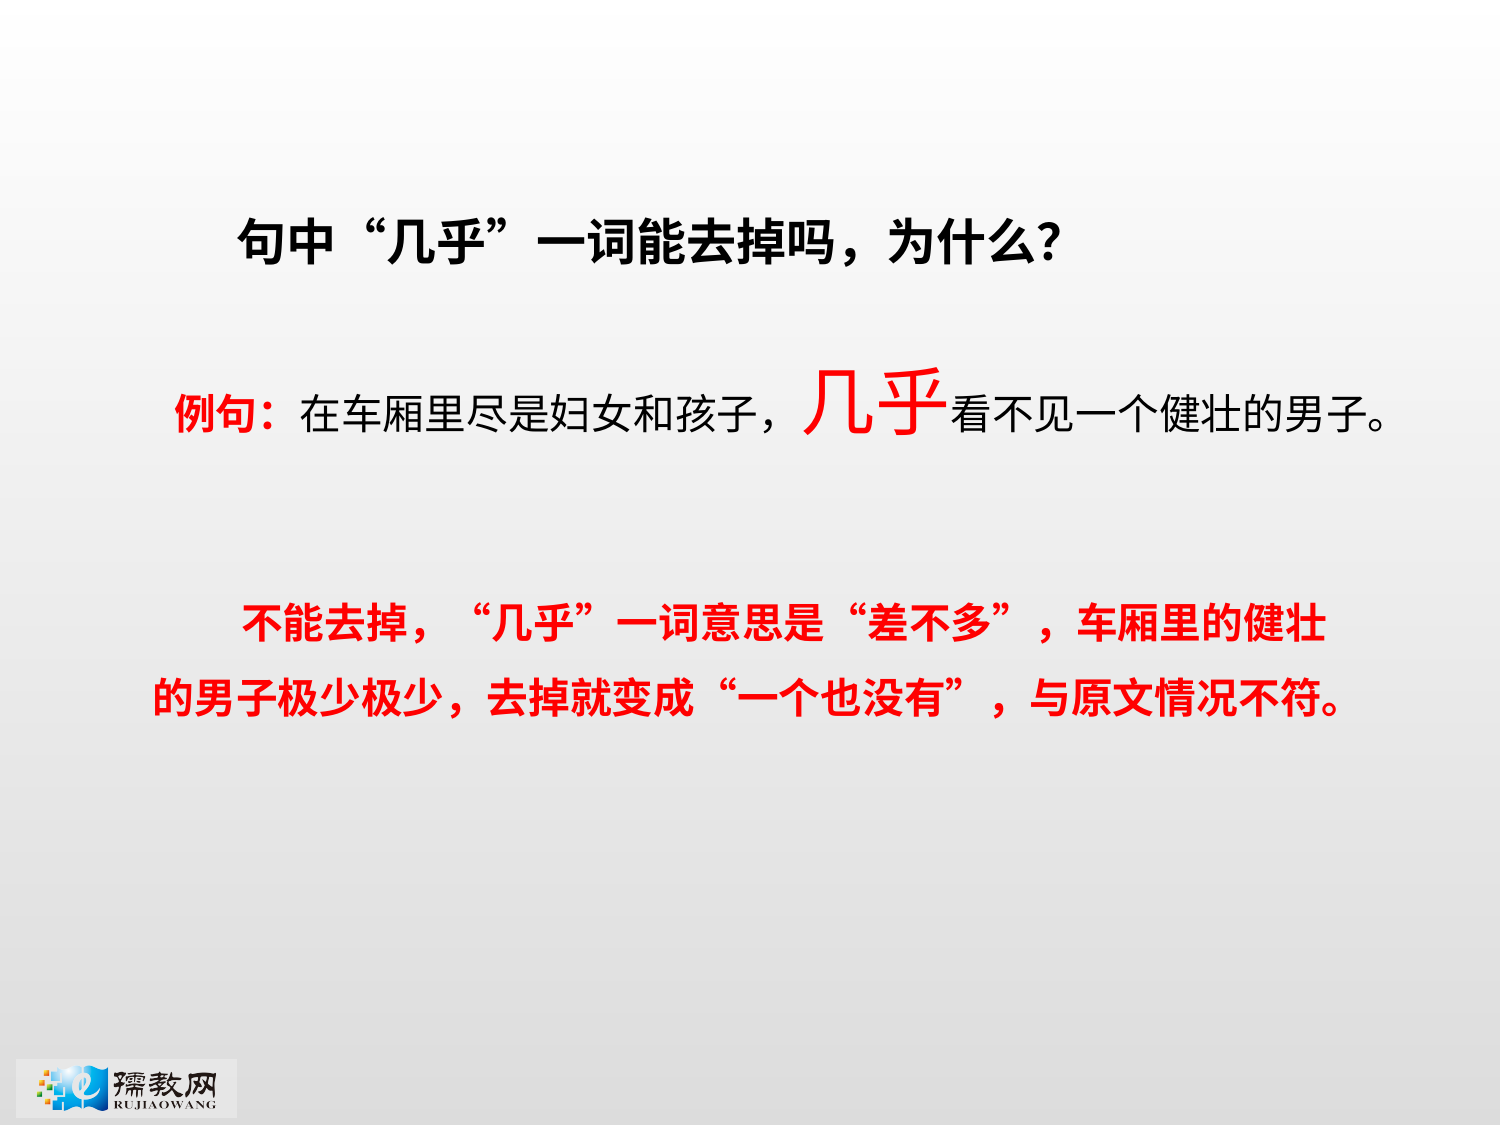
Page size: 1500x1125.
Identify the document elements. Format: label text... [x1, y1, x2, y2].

text_box 例句：在车厢里尽是妇女和孩子，几乎看不见一个健壮的男子。 [162, 348, 1439, 451]
text_box 不能去掉，“几乎”一词意思是“差不多”，车厢里的健壮的男子极少极少，去掉就变成“一个也没有”，与原文情况不符。 [137, 564, 1366, 729]
picture [16, 1059, 237, 1118]
text_box 句中“几乎”一词能去掉吗，为什么？ [225, 205, 1099, 277]
